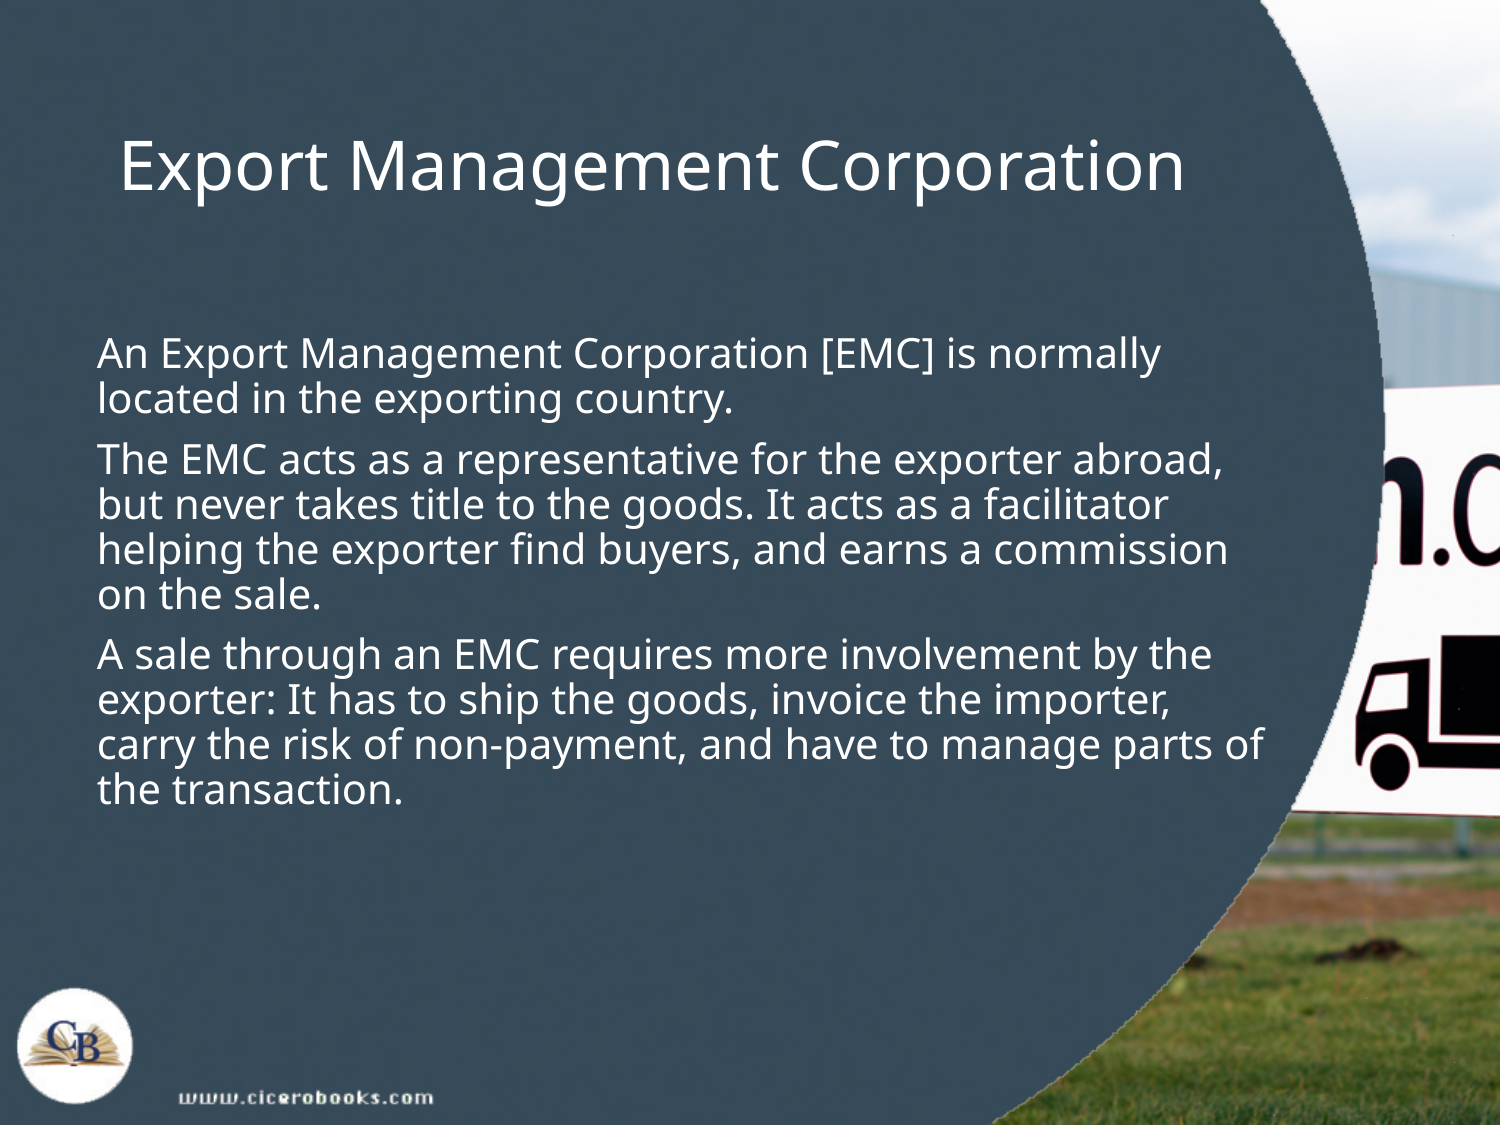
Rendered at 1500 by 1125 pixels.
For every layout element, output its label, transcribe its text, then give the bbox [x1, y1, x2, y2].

title Export Management Corporation [103, 59, 1397, 278]
picture [0, 0, 1500, 1125]
list An Export Management Corporation [EMC] is normally located in the exporting country. The EMC acts as a representative for the exporter abroad, but never takes title to the goods. It acts as a facilitator helping the exporter find buyers, and earns a commission on the sale. A sale through an EMC requires more involvement by the exporter: It has to ship the goods, invoice the importer, carry the risk of non-payment, and have to manage parts of the transaction. [81, 324, 1292, 1005]
